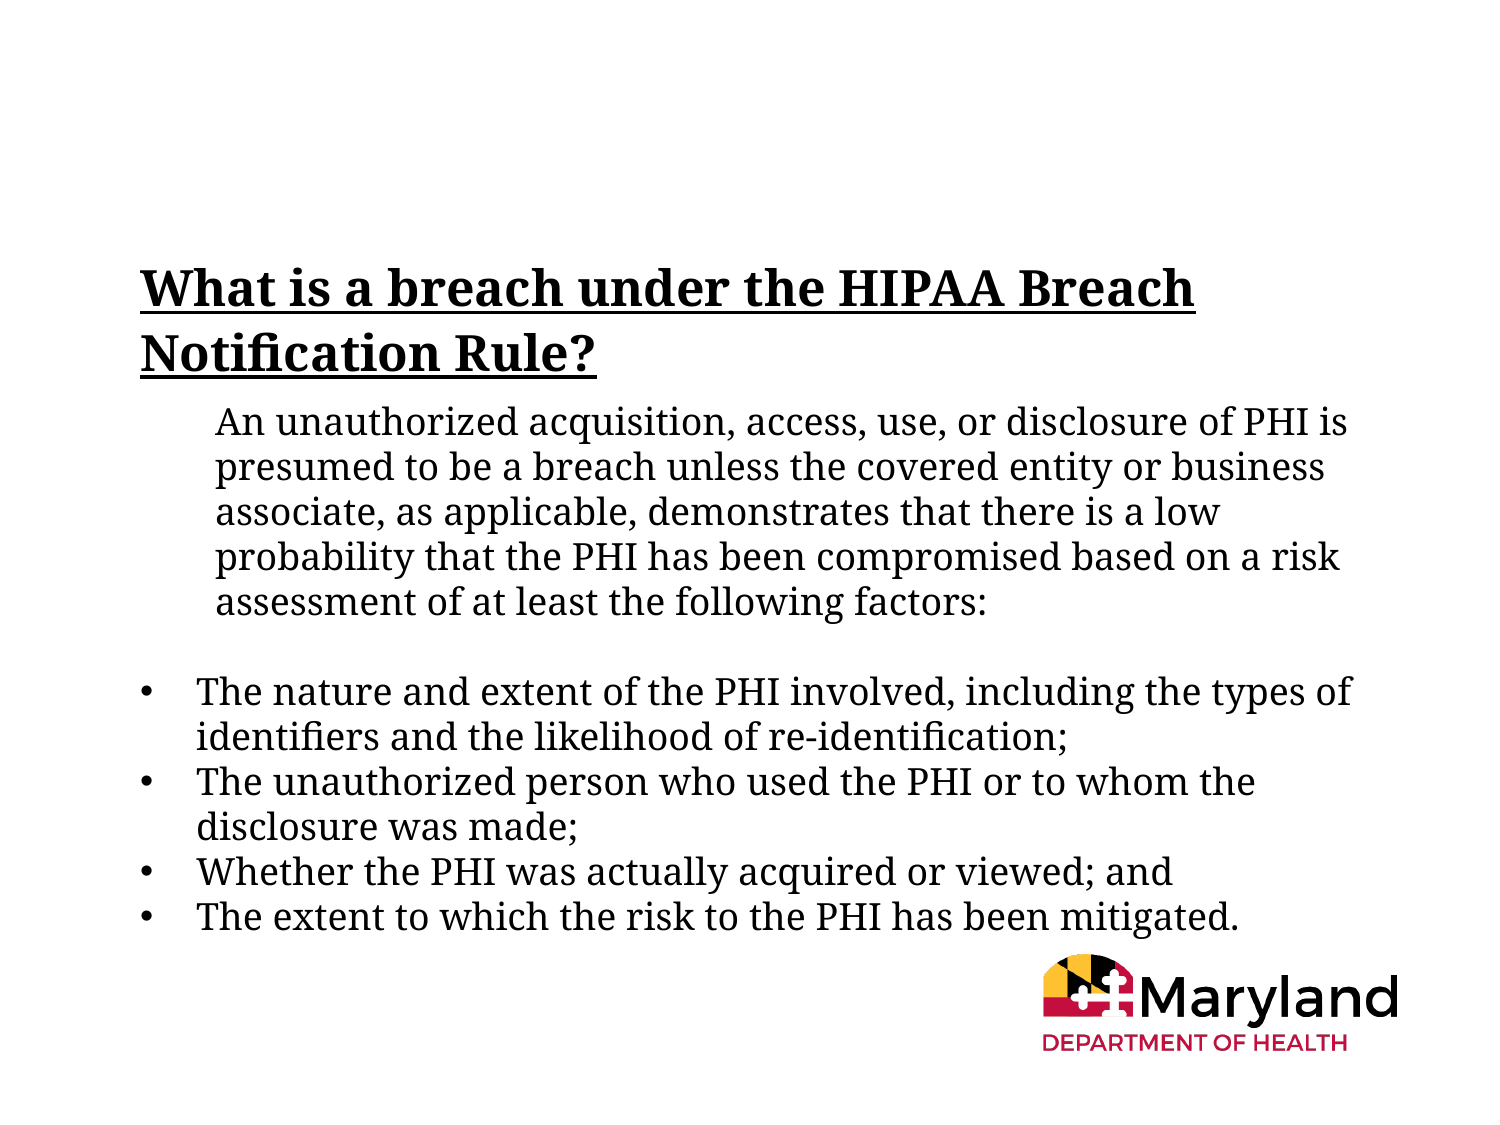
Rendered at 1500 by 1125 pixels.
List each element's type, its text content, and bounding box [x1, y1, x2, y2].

picture [1375, 945, 1397, 1051]
title What is a breach under the HIPAA Breach Notification Rule? An unauthorized acquisition, access, use, or disclosure of PHI is presumed to be a breach unless the covered entity or business associate, as applicable, demonstrates that there is a low probability that the PHI has been compromised based on a risk assessment of at least the following factors: The nature and extent of the PHI involved, including the types of identifiers and the likelihood of re-identification; The unauthorized person who used the PHI or to whom the disclosure was made; Whether the PHI was actually acquired or viewed; and The extent to which the risk to the PHI has been mitigated. [125, 245, 1375, 1125]
